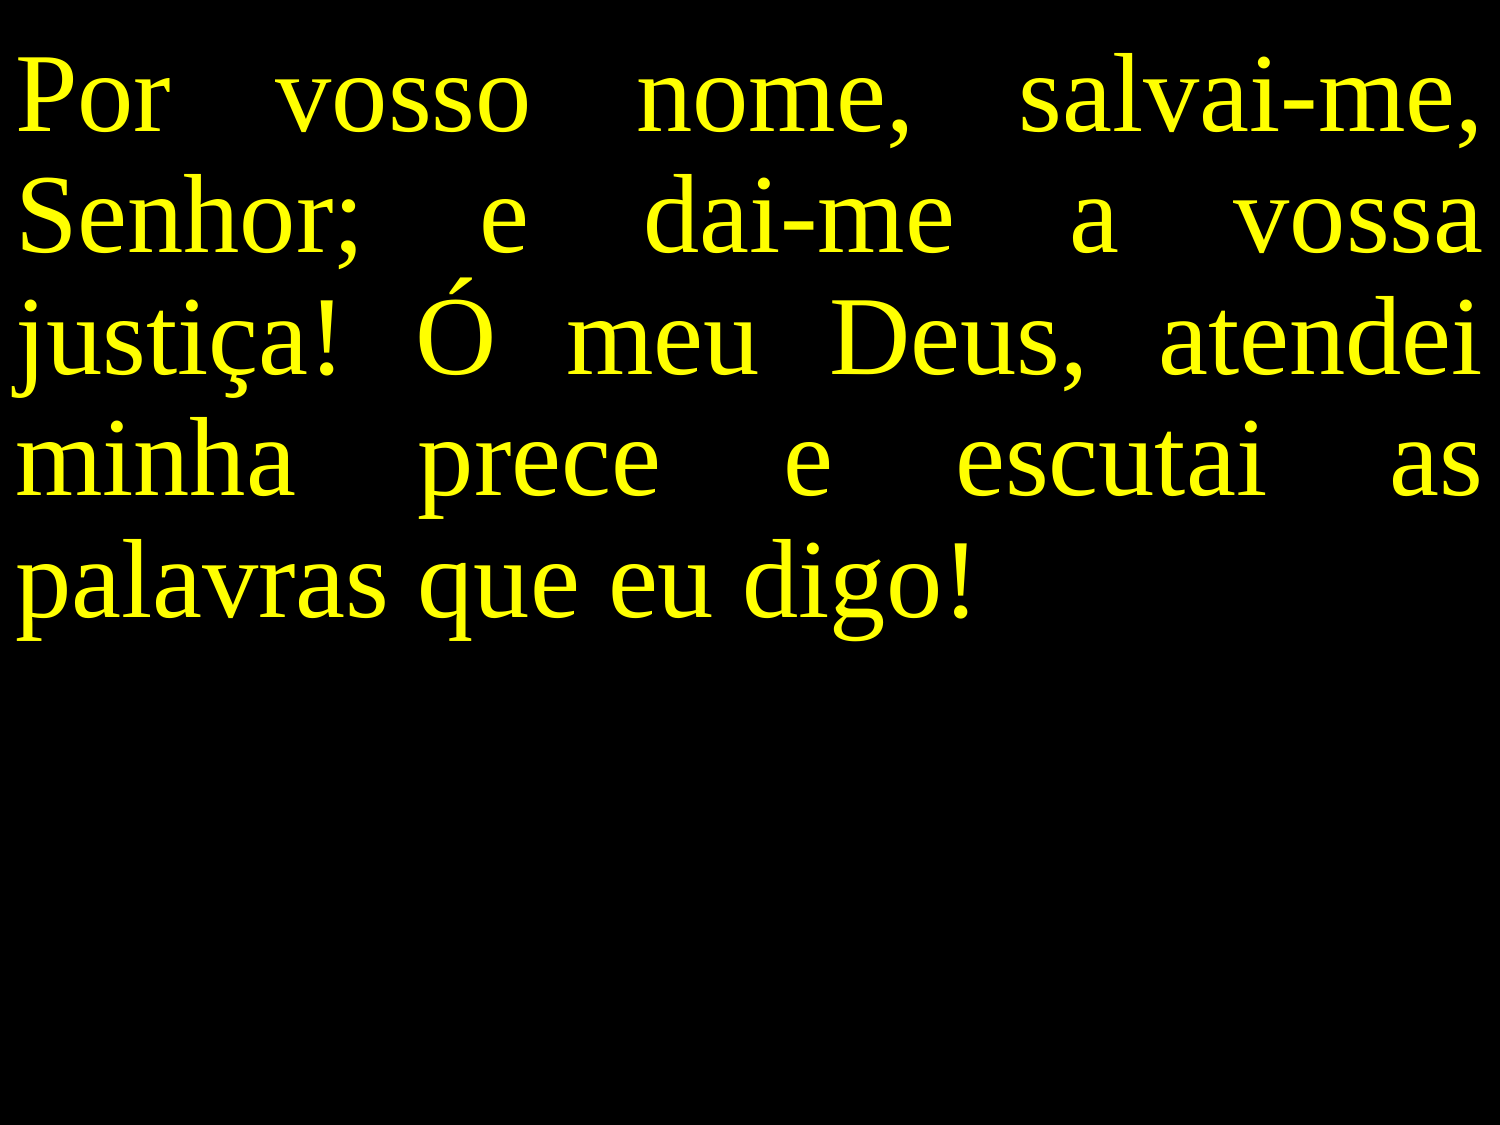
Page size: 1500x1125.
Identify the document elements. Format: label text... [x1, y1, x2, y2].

list Por vosso nome, salvai-me, Senhor; e dai-me a vossa justiça! Ó meu Deus, atendei minha prece e escutai as palavras que eu digo! [0, 26, 1500, 1060]
